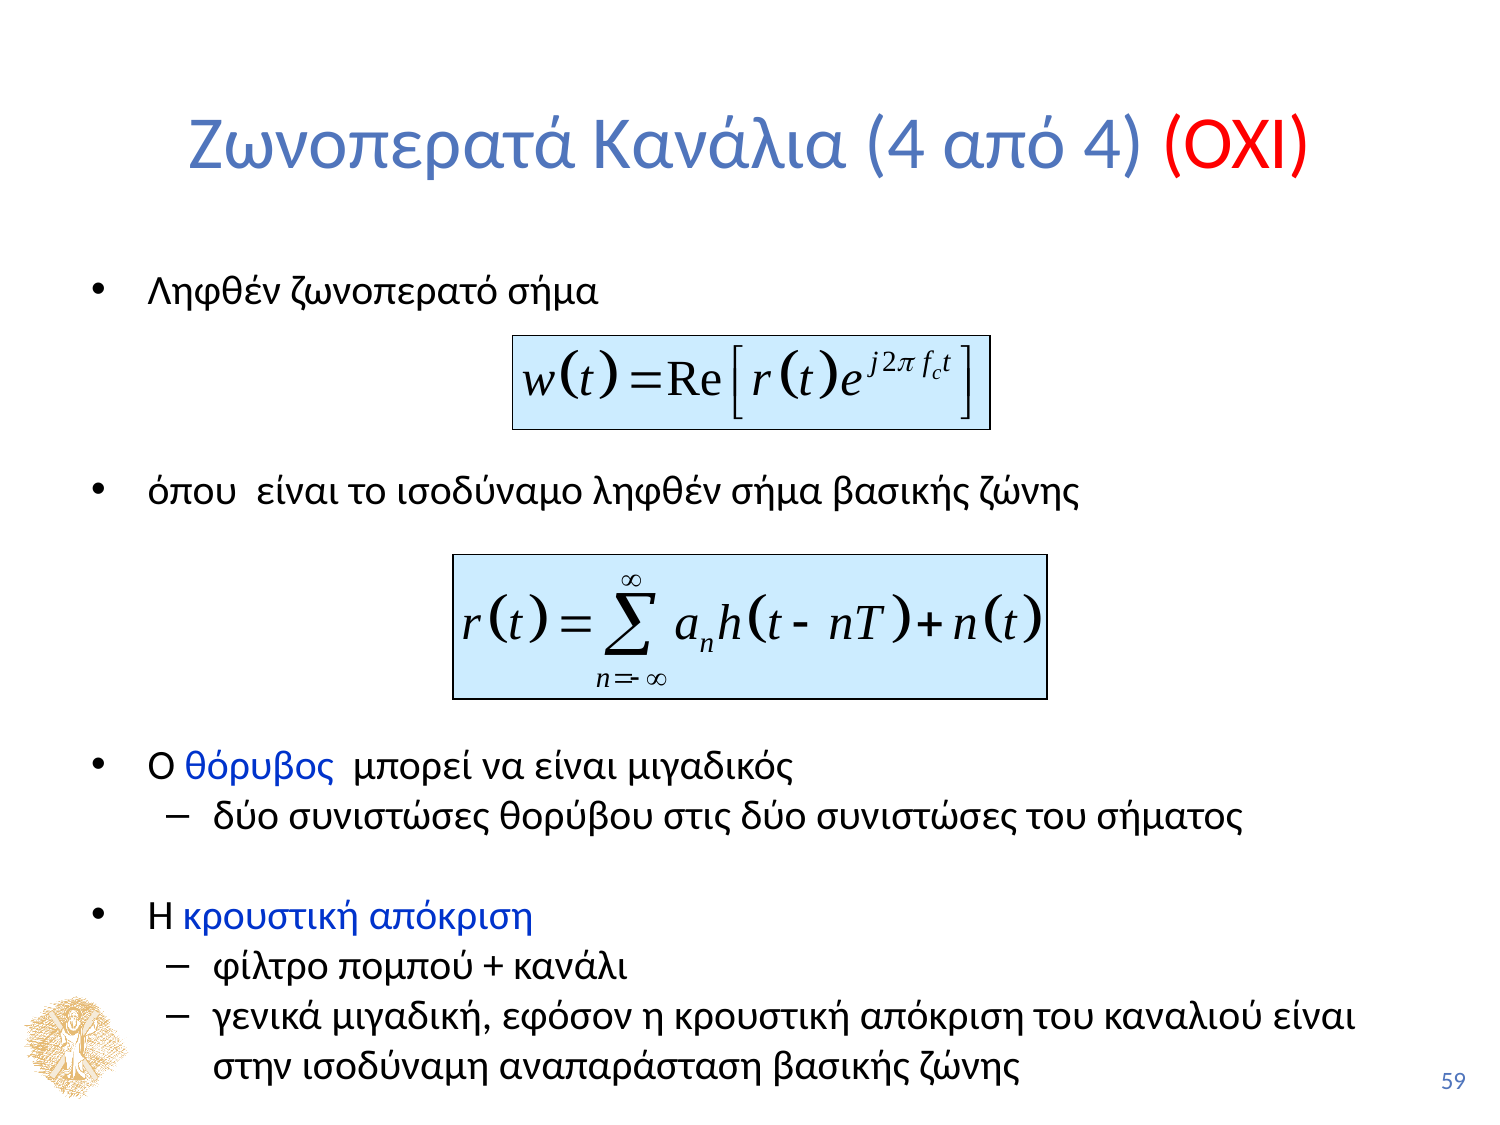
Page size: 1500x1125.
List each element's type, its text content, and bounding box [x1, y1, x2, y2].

title Ζωνοπερατά Κανάλια (4 από 4) (OXI) [75, 45, 1425, 233]
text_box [453, 554, 1047, 699]
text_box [512, 335, 990, 429]
picture [17, 986, 137, 1103]
